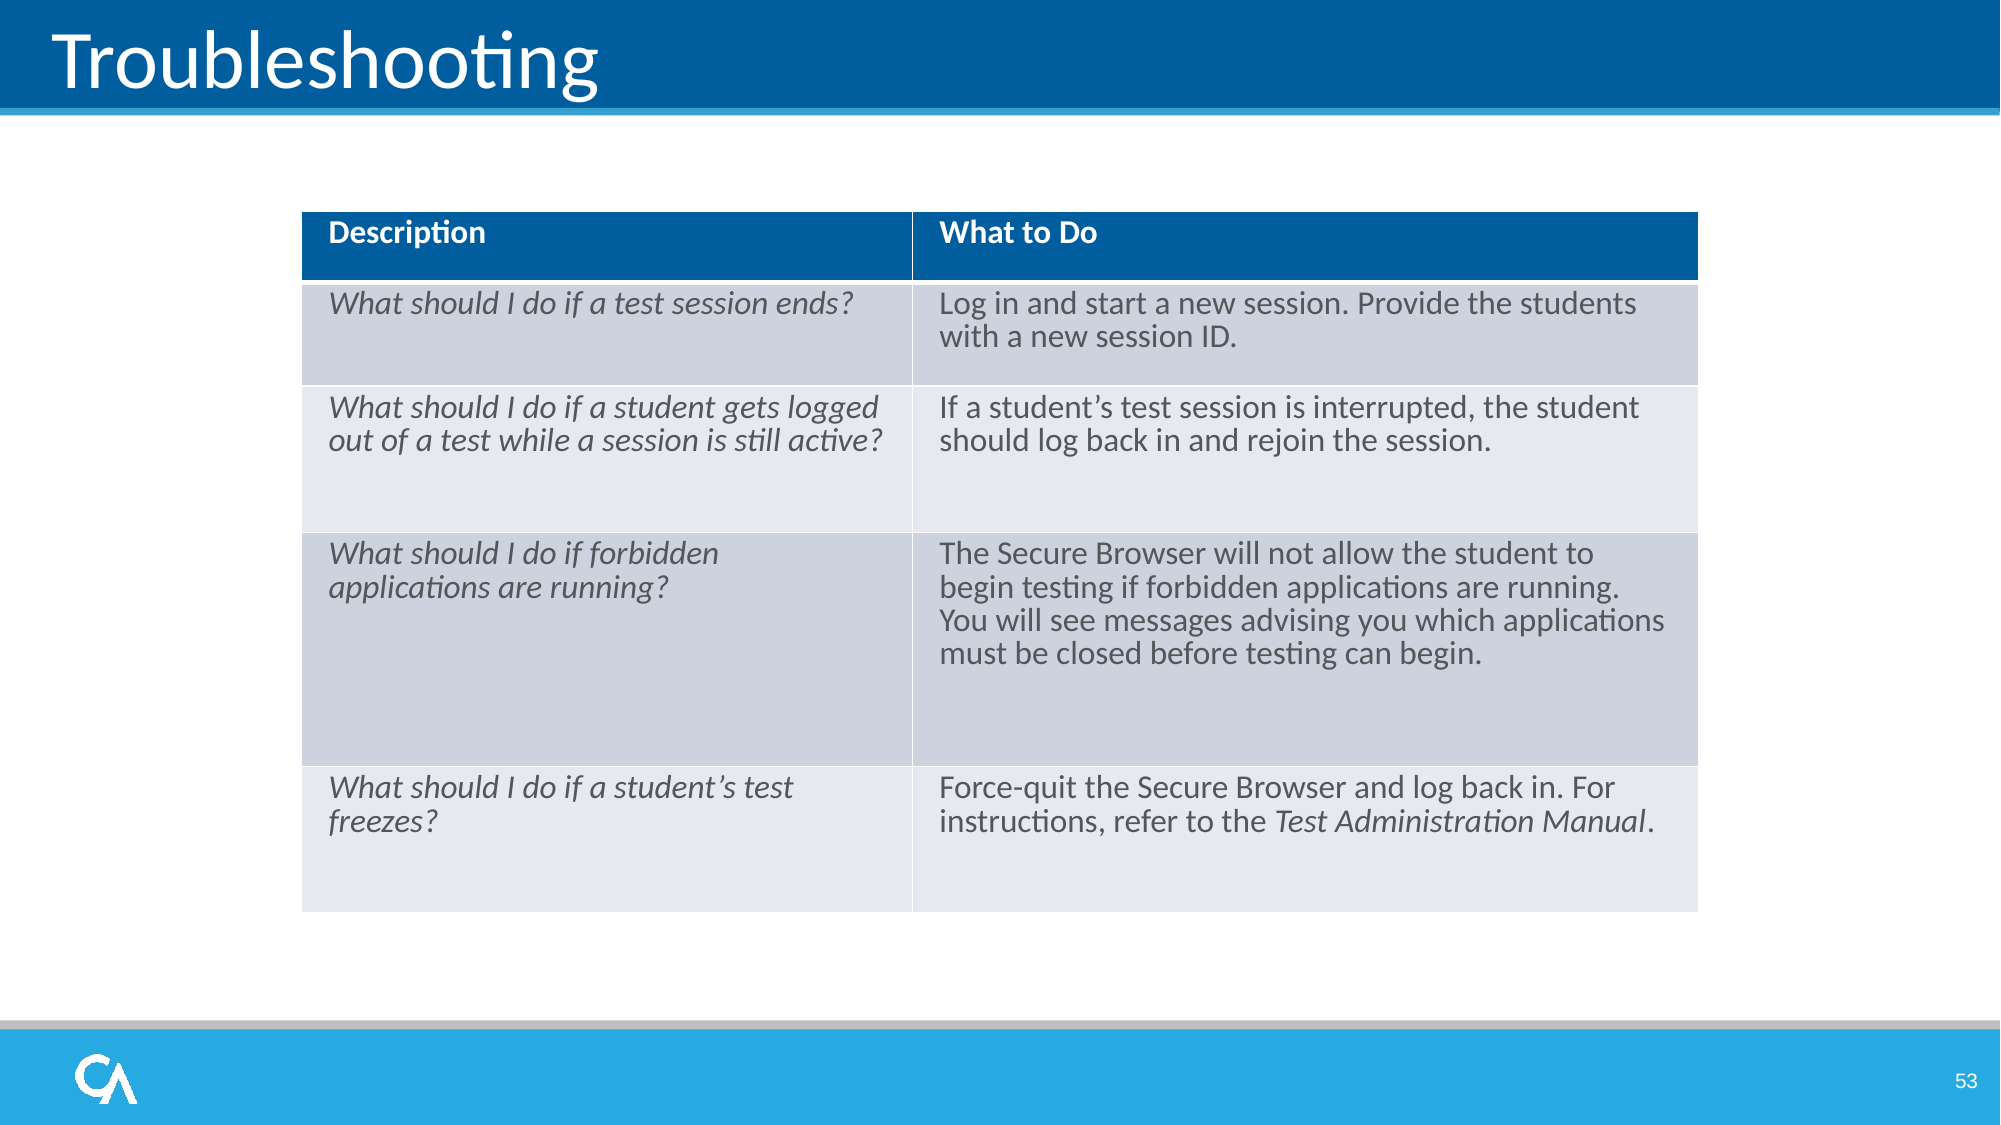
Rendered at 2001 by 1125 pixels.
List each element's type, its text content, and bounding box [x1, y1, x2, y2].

table_header What to Do [913, 212, 1698, 280]
table_cell If a student’s test session is interrupted, the student should log back in and rejoin the session. [913, 387, 1698, 532]
table_cell The Secure Browser will not allow the student to begin testing if forbidden applications are running. You will see messages advising you which applications must be closed before testing can begin. [913, 533, 1698, 766]
table_cell What should I do if a student’s test freezes? [302, 767, 912, 912]
title Troubleshooting [51, 20, 1859, 106]
table_cell What should I do if a student gets logged out of a test while a session is still active? [302, 387, 912, 532]
table_cell What should I do if a test session ends? [302, 285, 912, 385]
table_cell Force-quit the Secure Browser and log back in. For instructions, refer to the Test Administration Manual. [913, 767, 1698, 912]
table_header Description [302, 212, 912, 280]
slide_number 53 [1877, 1057, 1993, 1103]
table_cell Log in and start a new session. Provide the students with a new session ID. [913, 285, 1698, 385]
table_cell What should I do if forbidden applications are running? [302, 533, 912, 766]
picture [75, 1054, 138, 1104]
